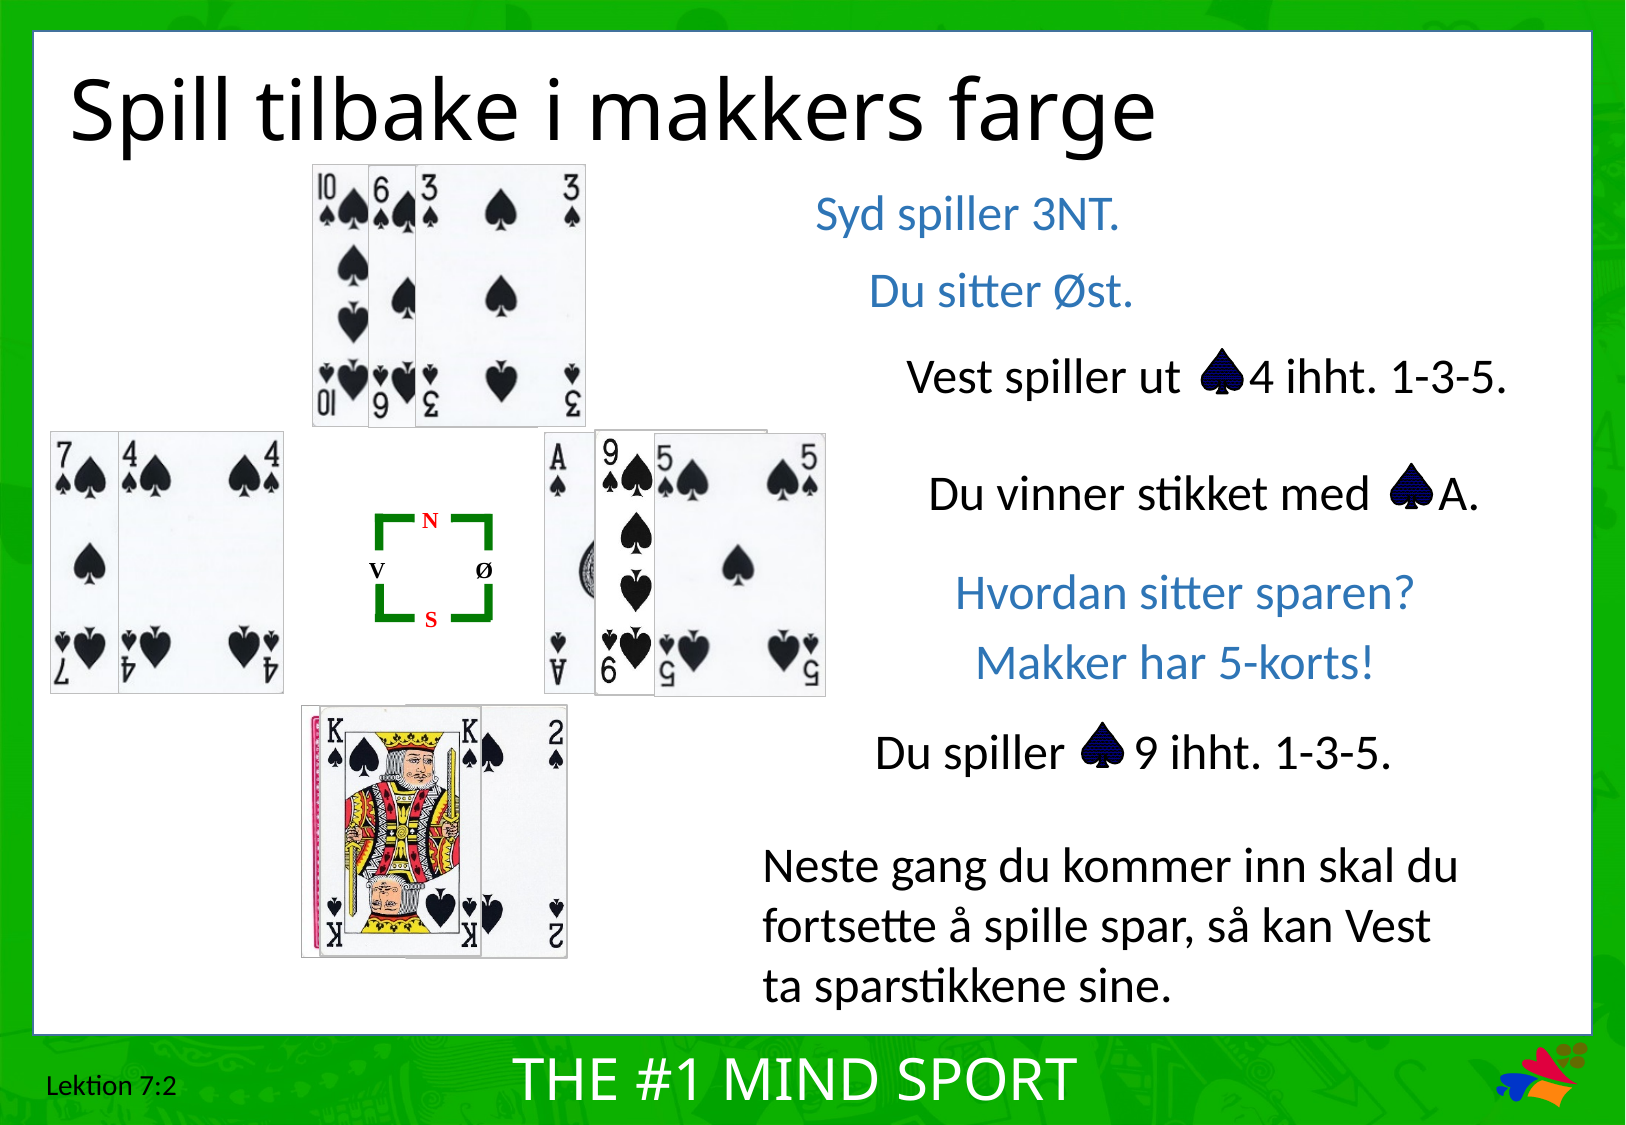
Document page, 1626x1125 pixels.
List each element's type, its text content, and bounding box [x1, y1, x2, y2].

text_box Syd spiller 3NT. [800, 173, 1146, 248]
title Spill tilbake i makkers farge [54, 59, 1489, 167]
text_box Hvordan sitter sparen? [940, 552, 1475, 628]
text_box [891, 336, 1542, 412]
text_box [913, 453, 1529, 529]
picture [0, 0, 1626, 1125]
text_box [859, 712, 1475, 788]
text_box Makker har 5-korts! [960, 622, 1492, 697]
text_box Neste gang du kommer inn skal du fortsette å spille spar, så kan Vest ta sparstikkene sine. [747, 824, 1541, 1020]
text_box Du sitter Øst. [854, 250, 1199, 325]
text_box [353, 497, 509, 640]
